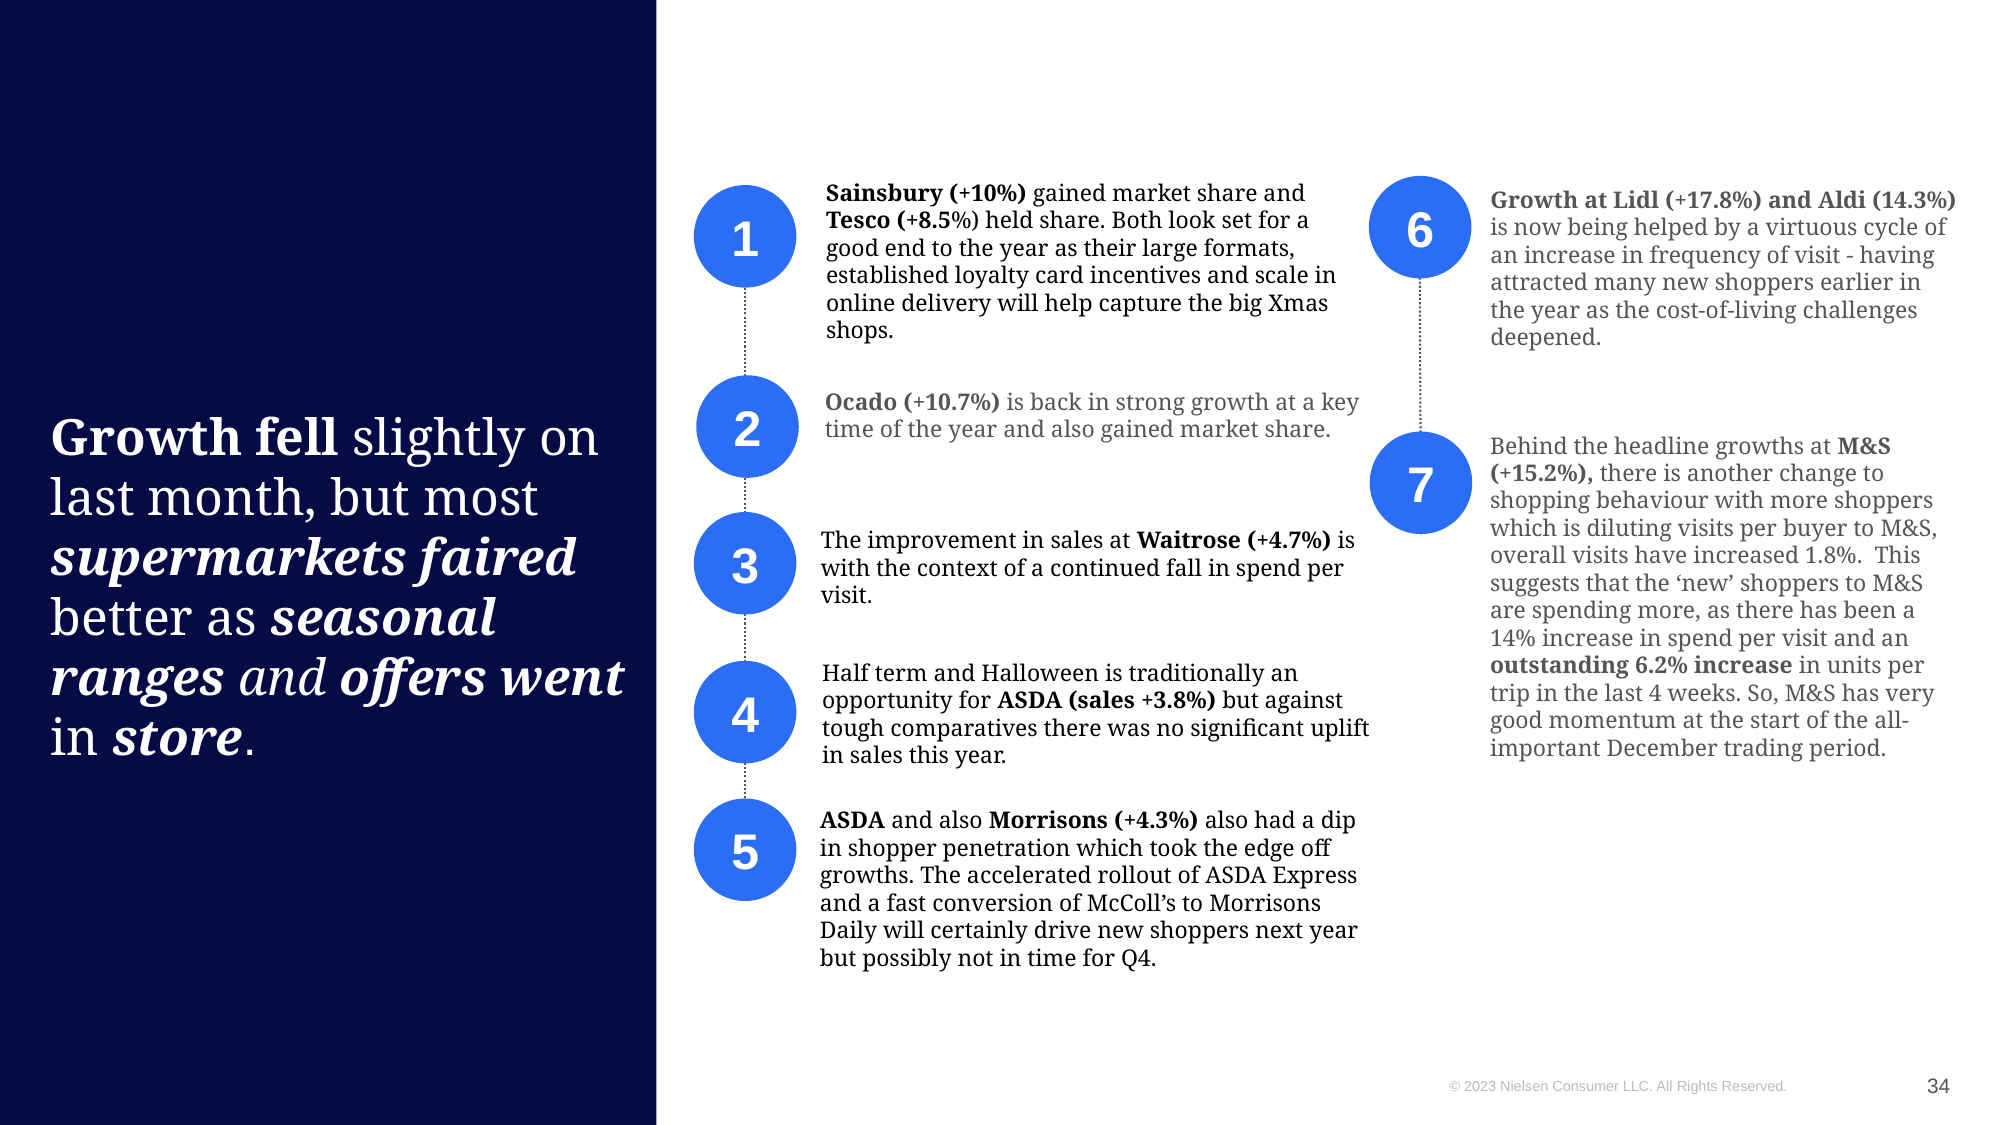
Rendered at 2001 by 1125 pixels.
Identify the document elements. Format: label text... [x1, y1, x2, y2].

text_box ASDA and also Morrisons (+4.3%) also had a dip in shopper penetration which took the edge off growths. The accelerated rollout of ASDA Express and a fast conversion of McColl’s to Morrisons Daily will certainly drive new shoppers next year but possibly not in time for Q4. [805, 798, 1385, 1006]
text_box 5 [692, 797, 798, 903]
text_box 4 [692, 659, 745, 765]
text_box Growth at Lidl (+17.8%) and Aldi (14.3%) is now being helped by a virtuous cycle of an increase in frequency of visit - having attracted many new shoppers earlier in the year as the cost-of-living challenges deepened. [1490, 187, 1961, 294]
text_box 3 [692, 510, 745, 616]
text_box Sainsbury (+10%) gained market share and Tesco (+8.5%) held share. Both look set for a good end to the year as their large formats, established loyalty card incentives and scale in online delivery will help capture the big Xmas shops. [826, 226, 1362, 295]
slide_number 34 [1802, 1055, 1950, 1116]
text_box 2 [695, 374, 745, 479]
text_box Half term and Halloween is traditionally an opportunity for ASDA (sales +3.8%) but against tough comparatives there was no significant uplift in sales this year. [807, 651, 1390, 776]
text_box 3 [746, 511, 798, 616]
text_box 7 [1368, 430, 1474, 536]
text_box 4 [746, 659, 798, 765]
text_box 6 [1367, 174, 1473, 280]
text_box 2 [746, 374, 800, 479]
text_box The improvement in sales at Waitrose (+4.7%) is with the context of a continued fall in spend per visit. [806, 518, 1371, 643]
text_box 1 [692, 184, 798, 289]
text_box Behind the headline growths at M&S (+15.2%), there is another change to shopping behaviour with more shoppers which is diluting visits per buyer to M&S, overall visits have increased 1.8%. This suggests that the ‘new’ shoppers to M&S are spending more, as there has been a 14% increase in spend per visit and an outstanding 6.2% increase in units per trip in the last 4 weeks. So, M&S has very good momentum at the start of the all-important December trading period. [1475, 423, 1960, 769]
text_box Ocado (+10.7%) is back in strong growth at a key time of the year and also gained market share. [824, 331, 1368, 498]
title Growth fell slightly on last month, but most supermarkets faired better as seasonal ranges and offers went in store. [50, 382, 626, 774]
